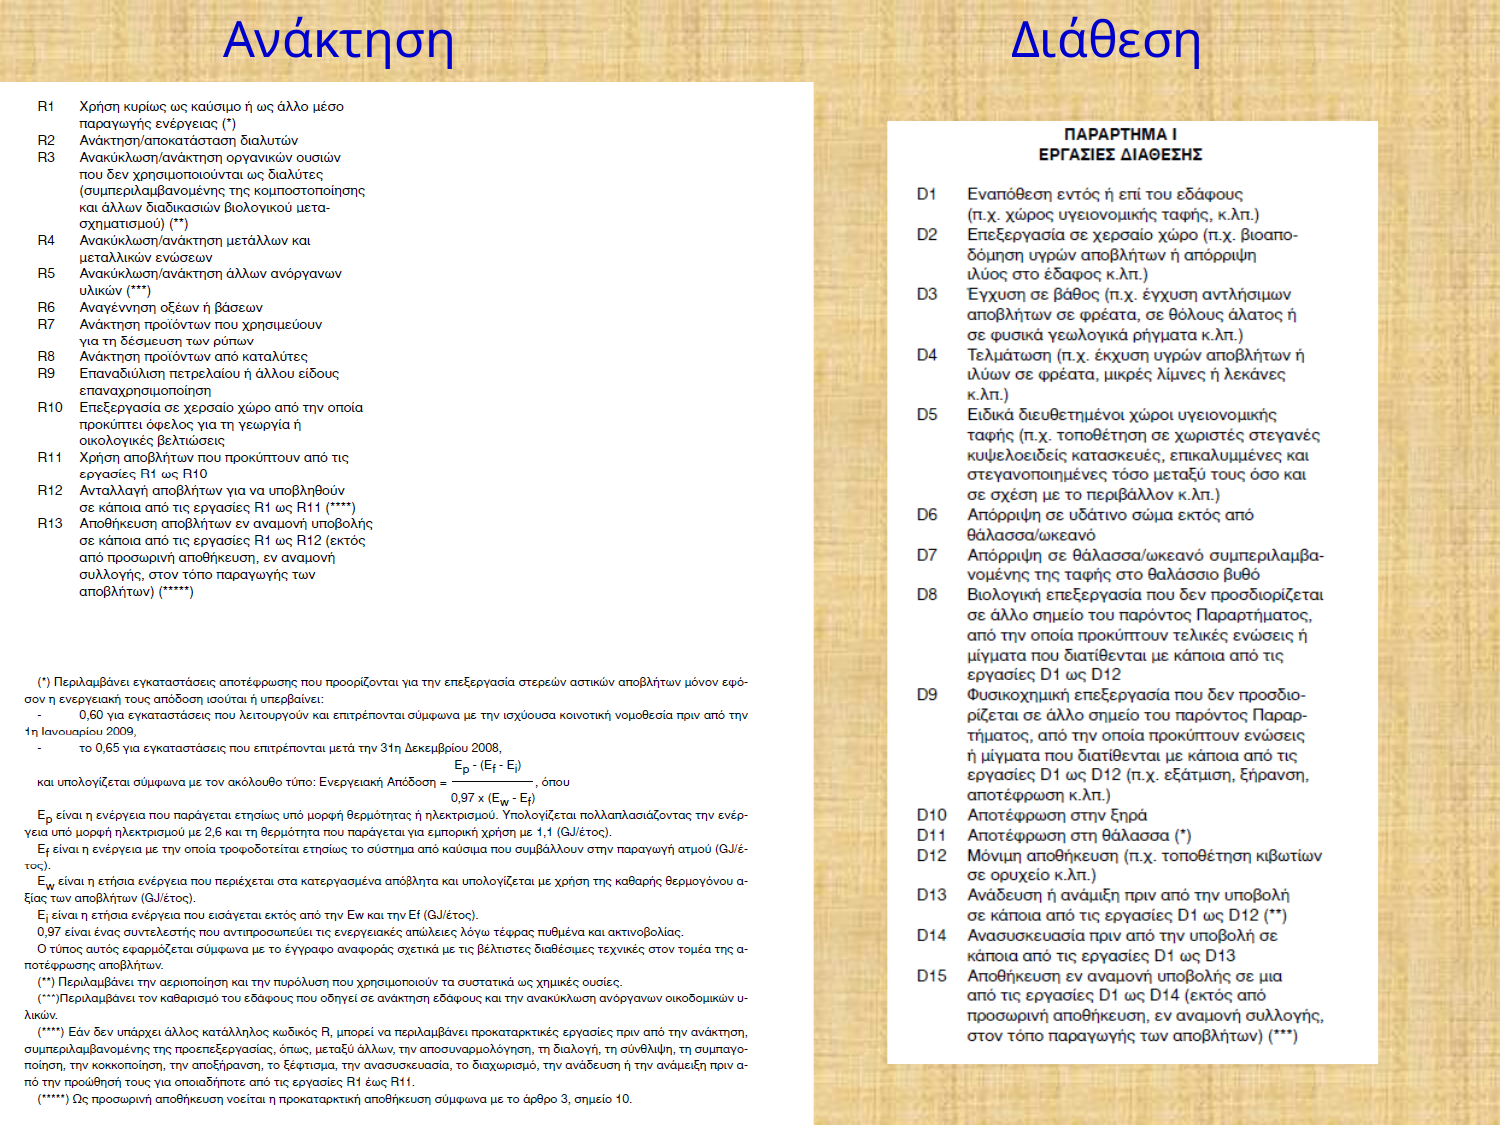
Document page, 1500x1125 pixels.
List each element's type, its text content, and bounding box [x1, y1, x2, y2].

text_box Διάθεση [826, 0, 1388, 75]
picture [0, 0, 1500, 1125]
text_box Ανάκτηση [59, 0, 621, 75]
